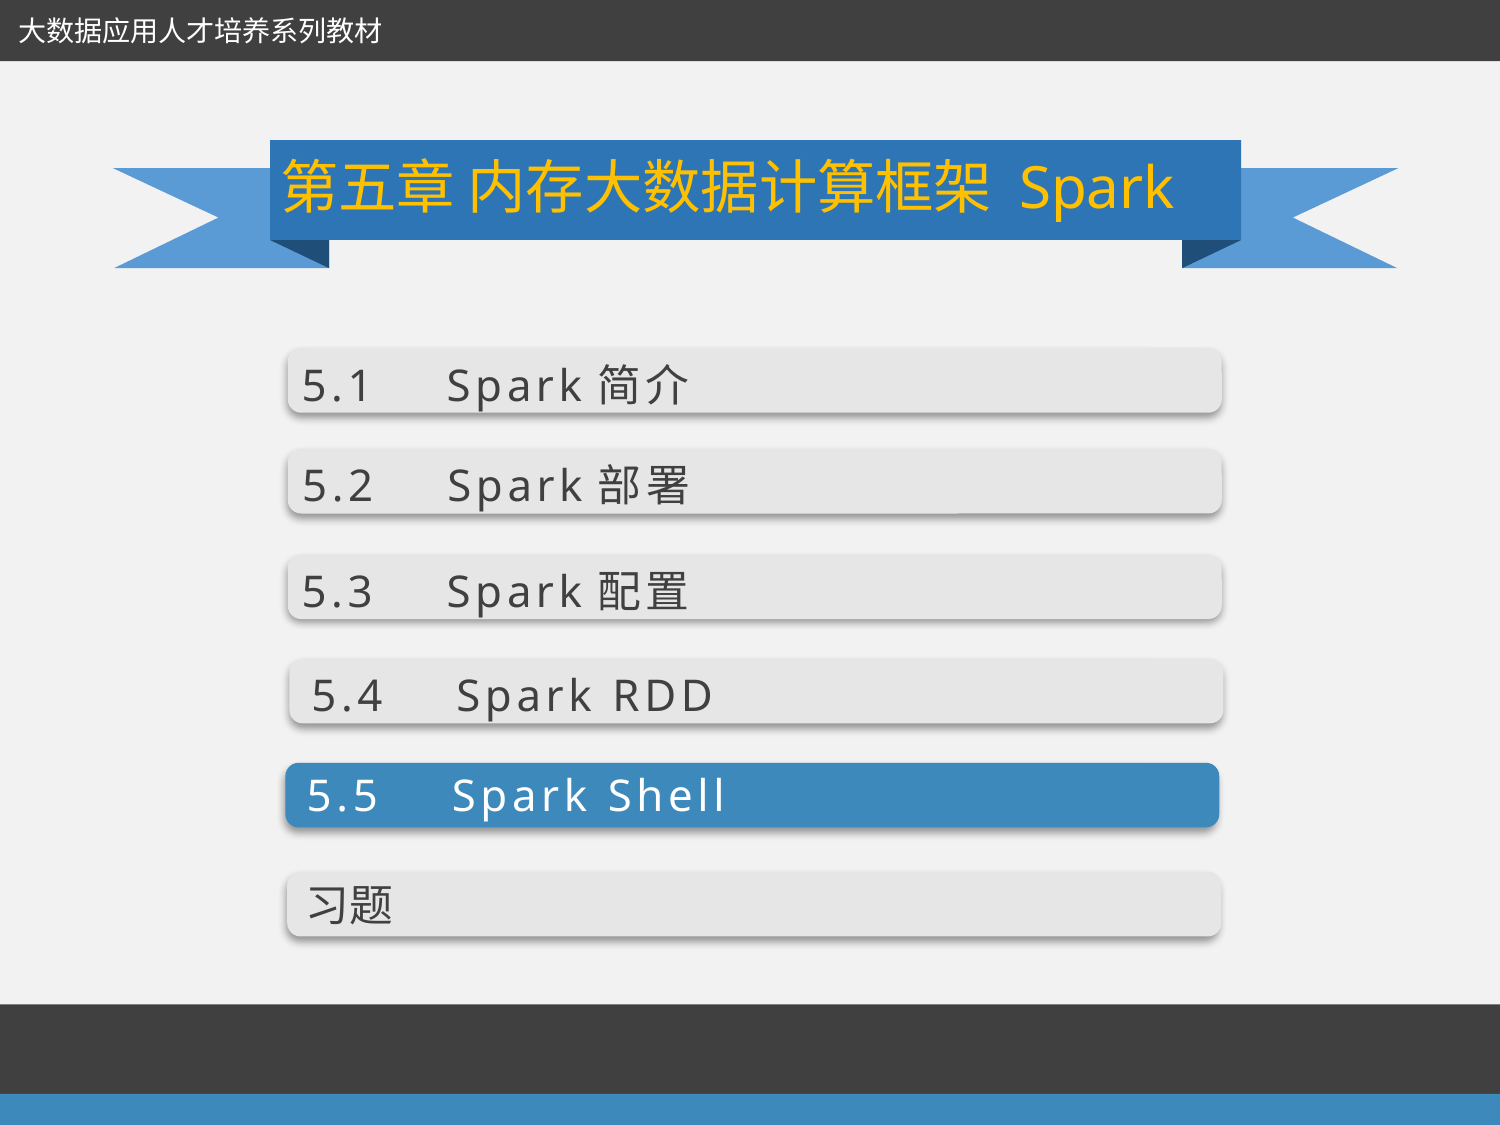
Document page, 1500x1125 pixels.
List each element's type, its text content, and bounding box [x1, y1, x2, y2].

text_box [285, 760, 1220, 829]
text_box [287, 448, 1222, 519]
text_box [289, 658, 1224, 729]
text_box [0, 0, 1500, 62]
text_box 大数据应用人才培养系列教材 [4, 6, 398, 55]
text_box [113, 139, 1399, 269]
text_box 习题 [286, 870, 1223, 938]
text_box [287, 347, 1222, 418]
text_box [0, 1093, 1500, 1125]
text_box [287, 554, 1222, 625]
text_box [0, 1003, 1500, 1093]
